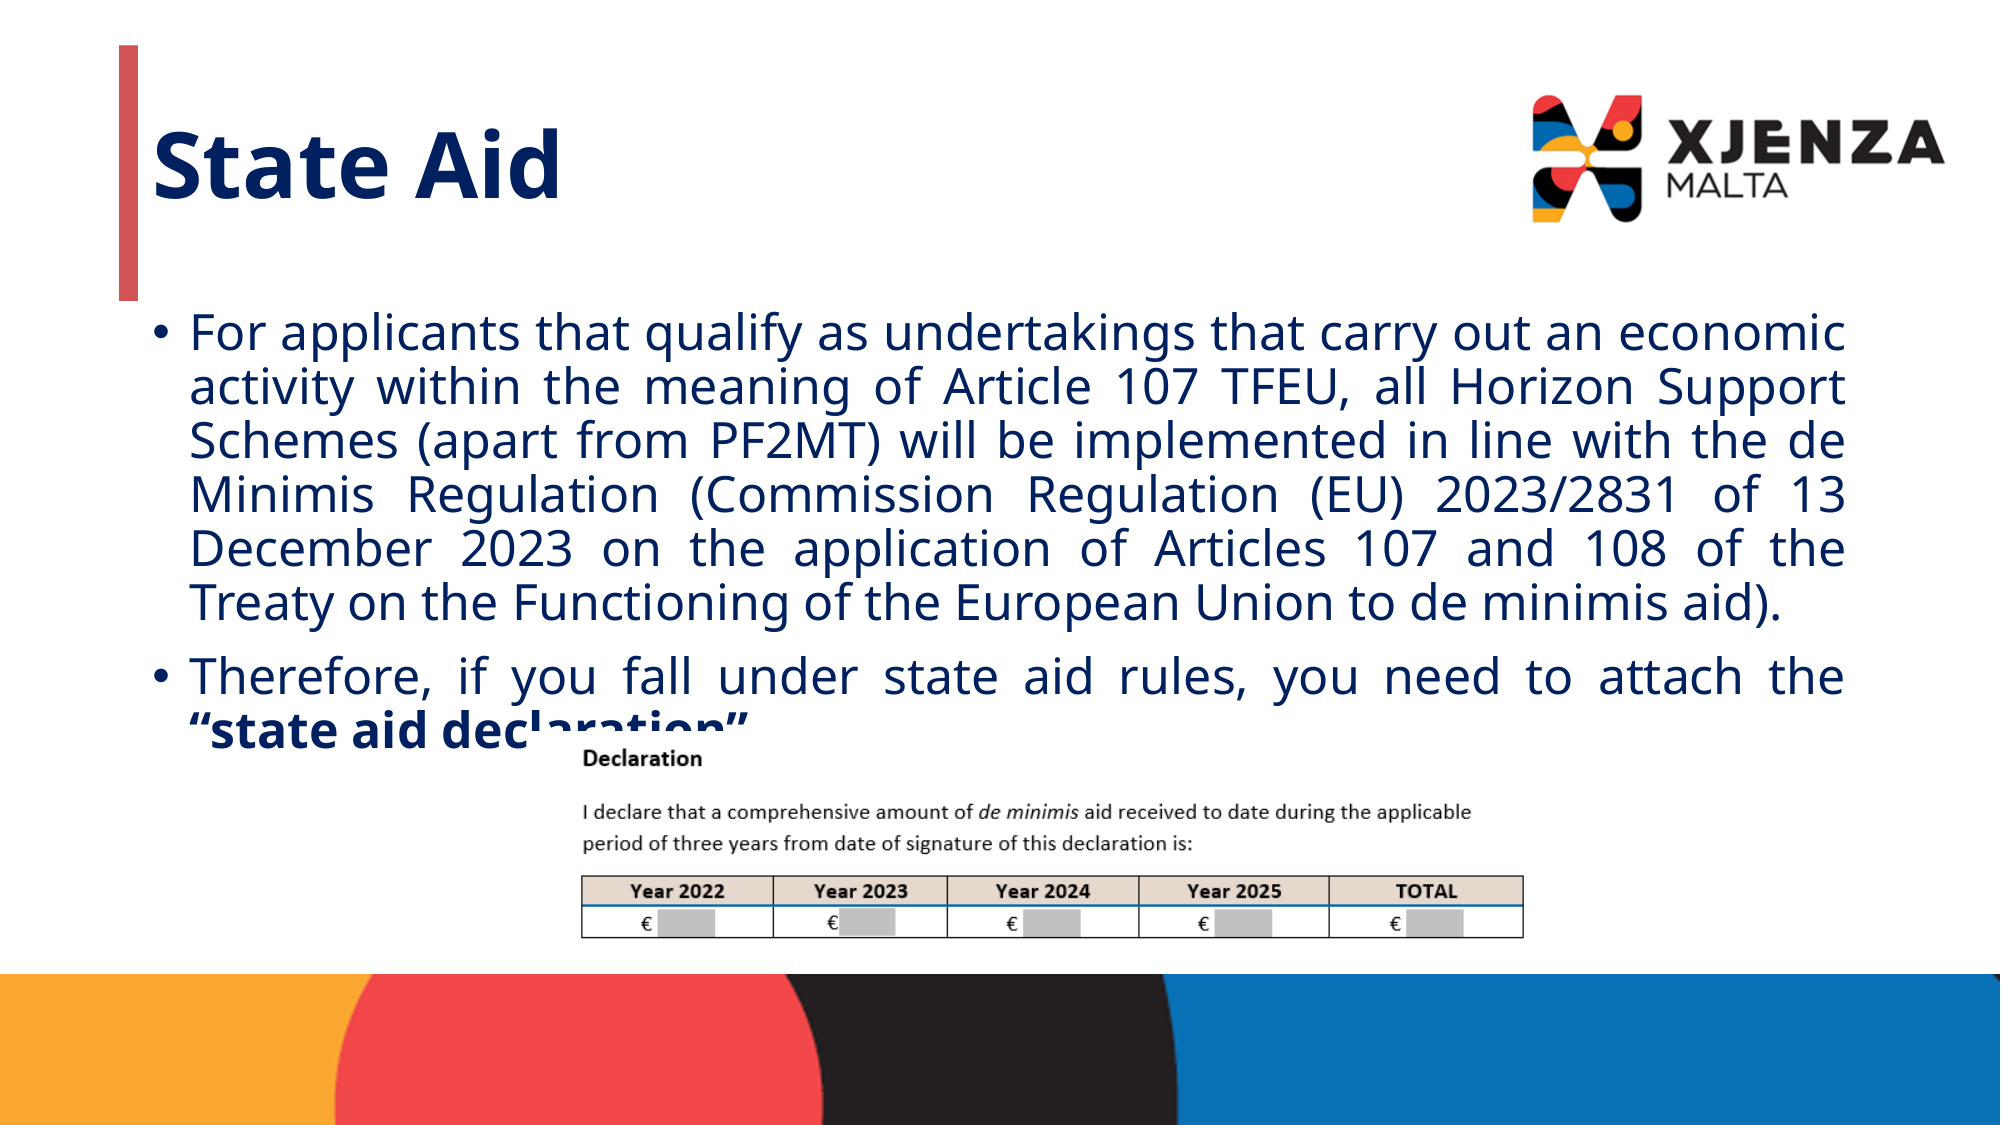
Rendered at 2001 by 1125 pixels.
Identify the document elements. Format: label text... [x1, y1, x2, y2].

title State Aid [137, 59, 1863, 278]
picture [0, 974, 2000, 1125]
picture [119, 36, 138, 301]
list For applicants that qualify as undertakings that carry out an economic activity within the meaning of Article 107 TFEU, all Horizon Support Schemes (apart from PF2MT) will be implemented in line with the de Minimis Regulation (Commission Regulation (EU) 2023/2831 of 13 December 2023 on the application of Articles 107 and 108 of the Treaty on the Functioning of the European Union to de minimis aid). Therefore, if you fall under state aid rules, you need to attach the “state aid declaration”. [137, 299, 1863, 1014]
picture [1863, 78, 1981, 260]
picture [530, 730, 1569, 961]
